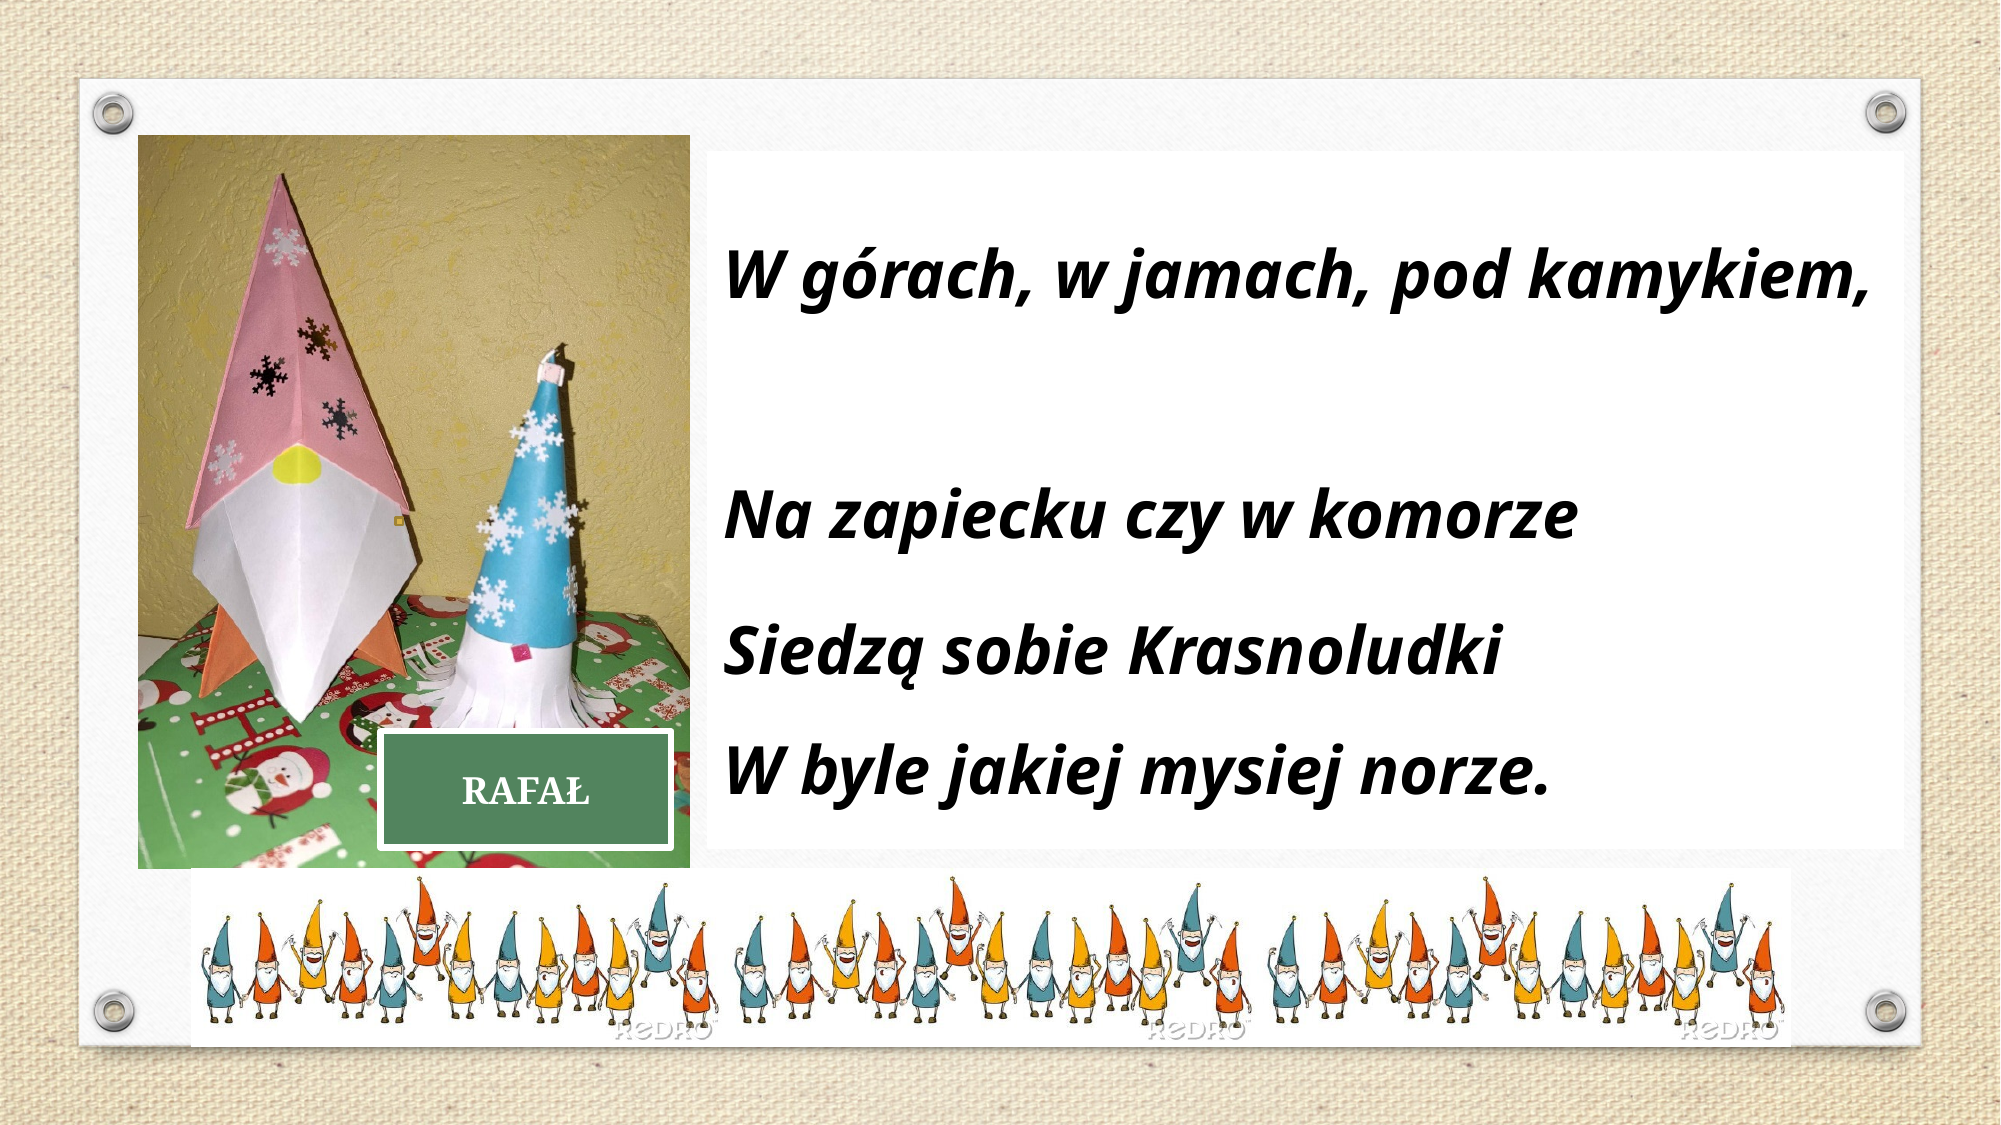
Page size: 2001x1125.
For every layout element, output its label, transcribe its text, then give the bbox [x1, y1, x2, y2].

text_box W górach, w jamach, pod kamykiem, Na zapiecku czy w komorze Siedzą sobie Krasnoludki W byle jakiej mysiej norze. [707, 151, 1904, 849]
picture [0, 0, 2001, 1125]
